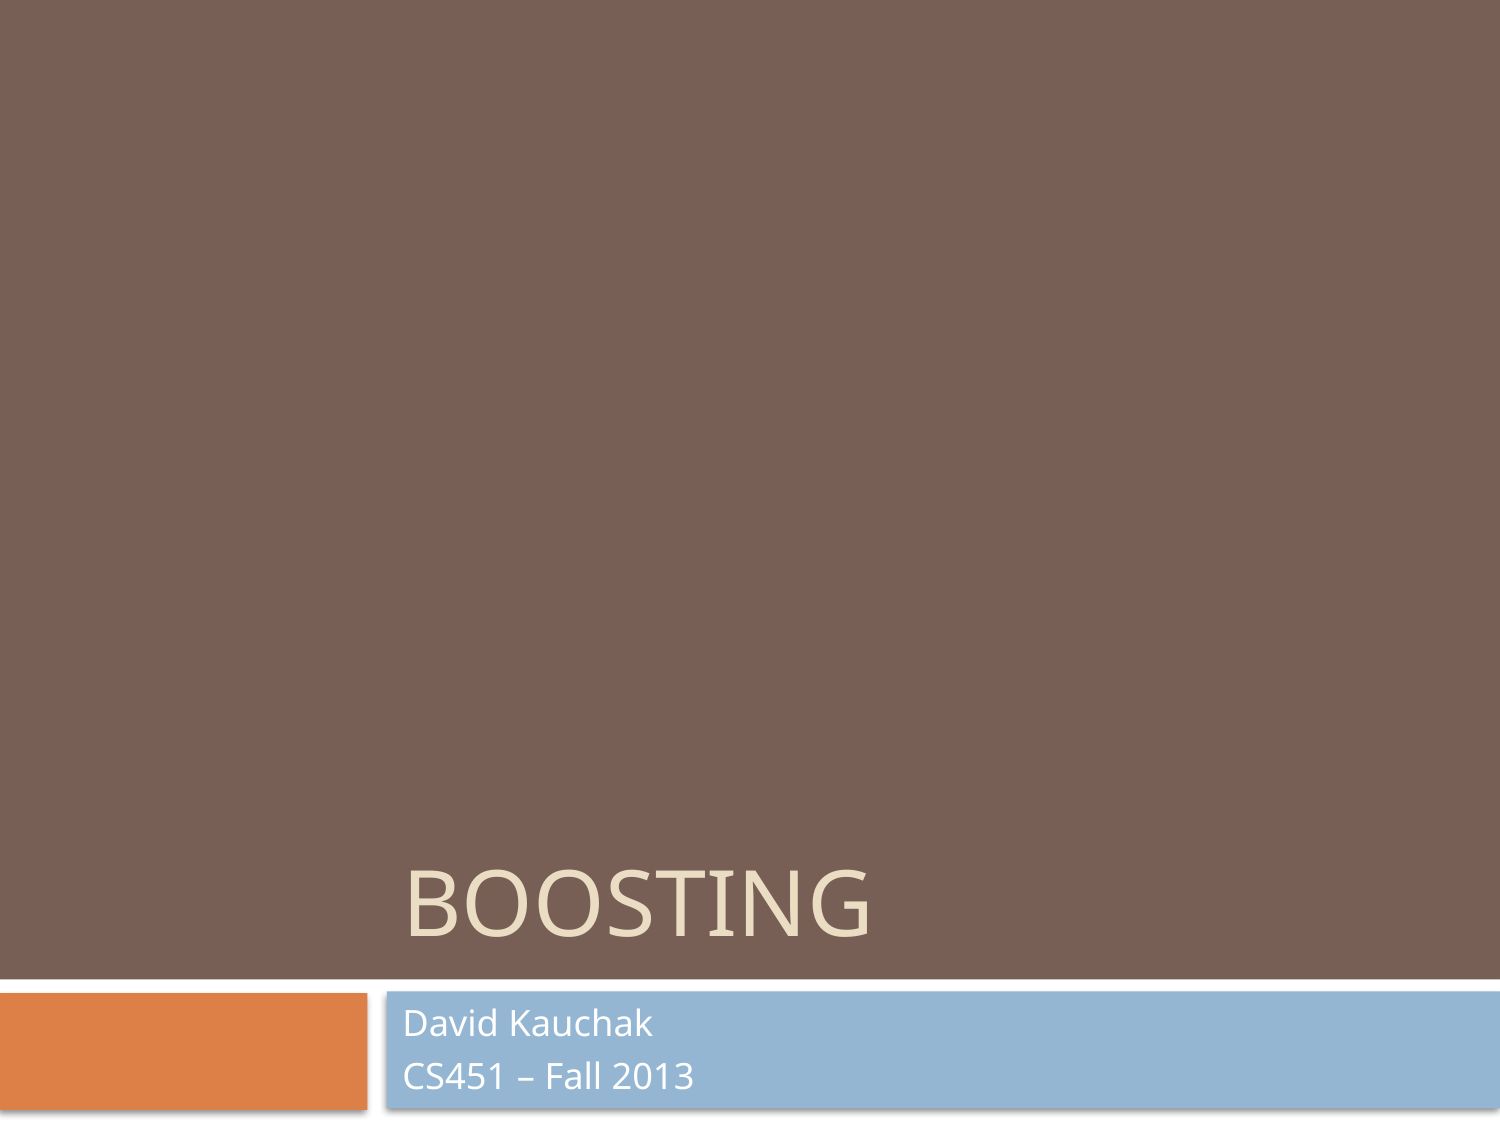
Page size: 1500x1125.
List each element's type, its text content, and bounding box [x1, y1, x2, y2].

subtitle David Kauchak CS451 – Fall 2013 [387, 992, 1488, 1105]
title boosting [387, 662, 1450, 963]
